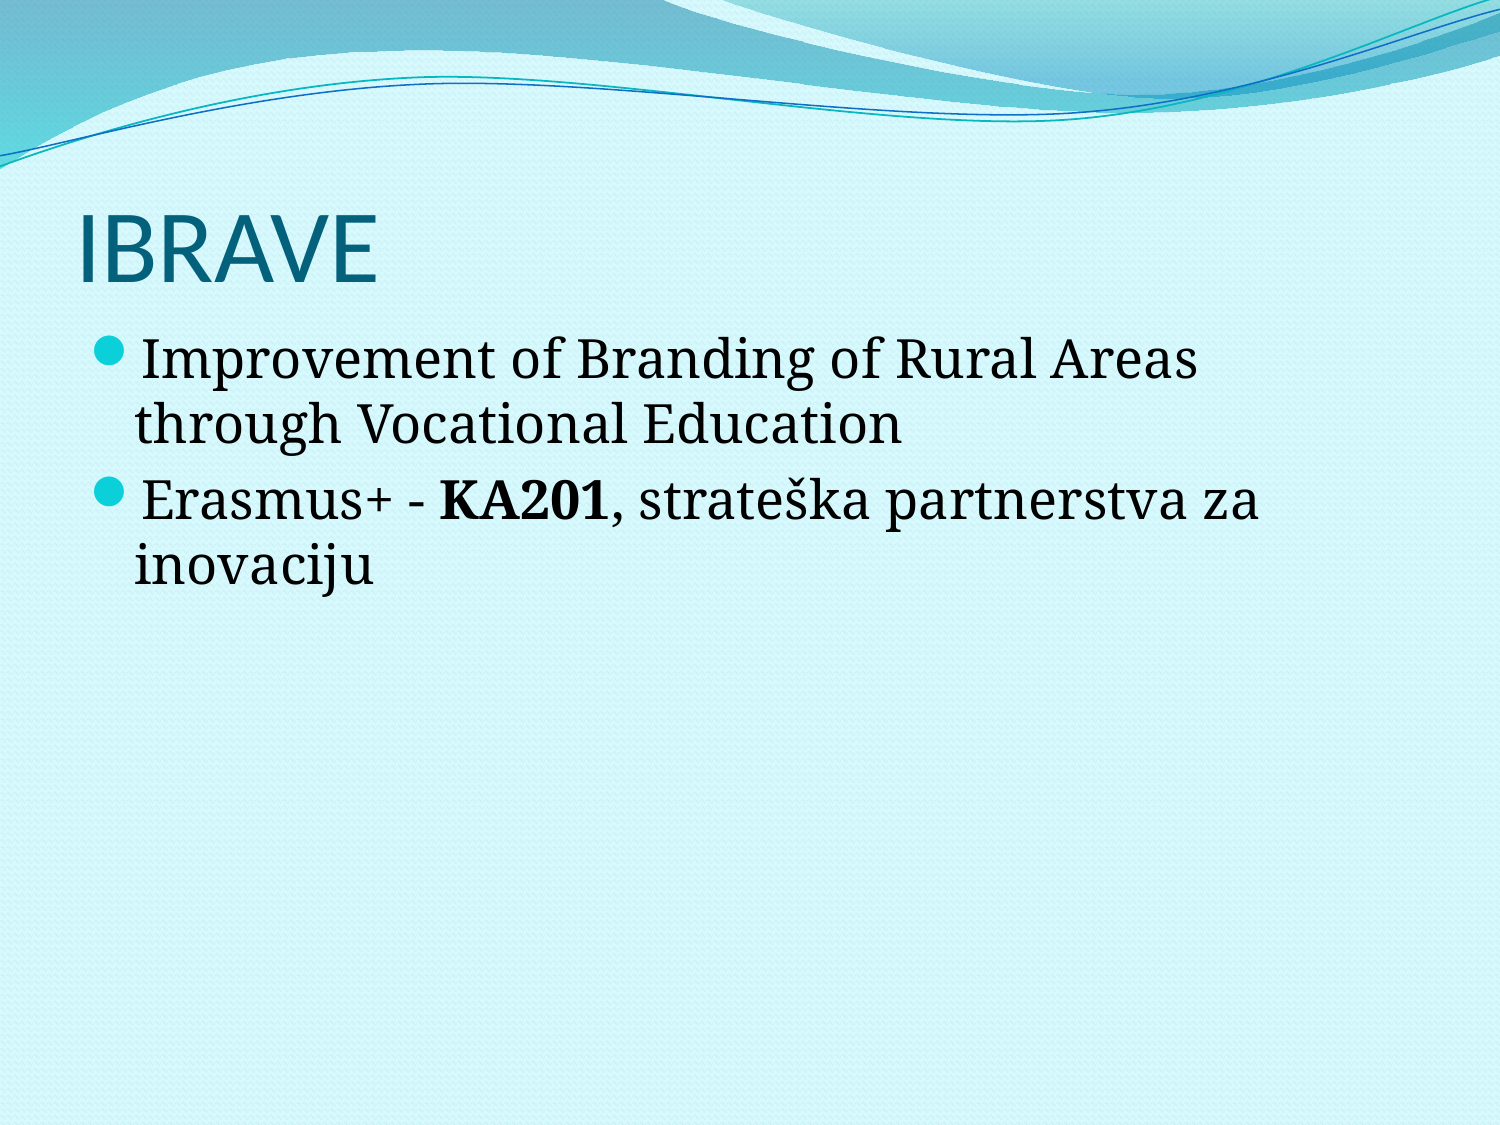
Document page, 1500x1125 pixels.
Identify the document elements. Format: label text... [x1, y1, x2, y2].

title IBRAVE [75, 115, 1425, 303]
list Improvement of Branding of Rural Areas through Vocational Education Erasmus+ - KA201, strateška partnerstva za inovaciju [75, 317, 1425, 1038]
